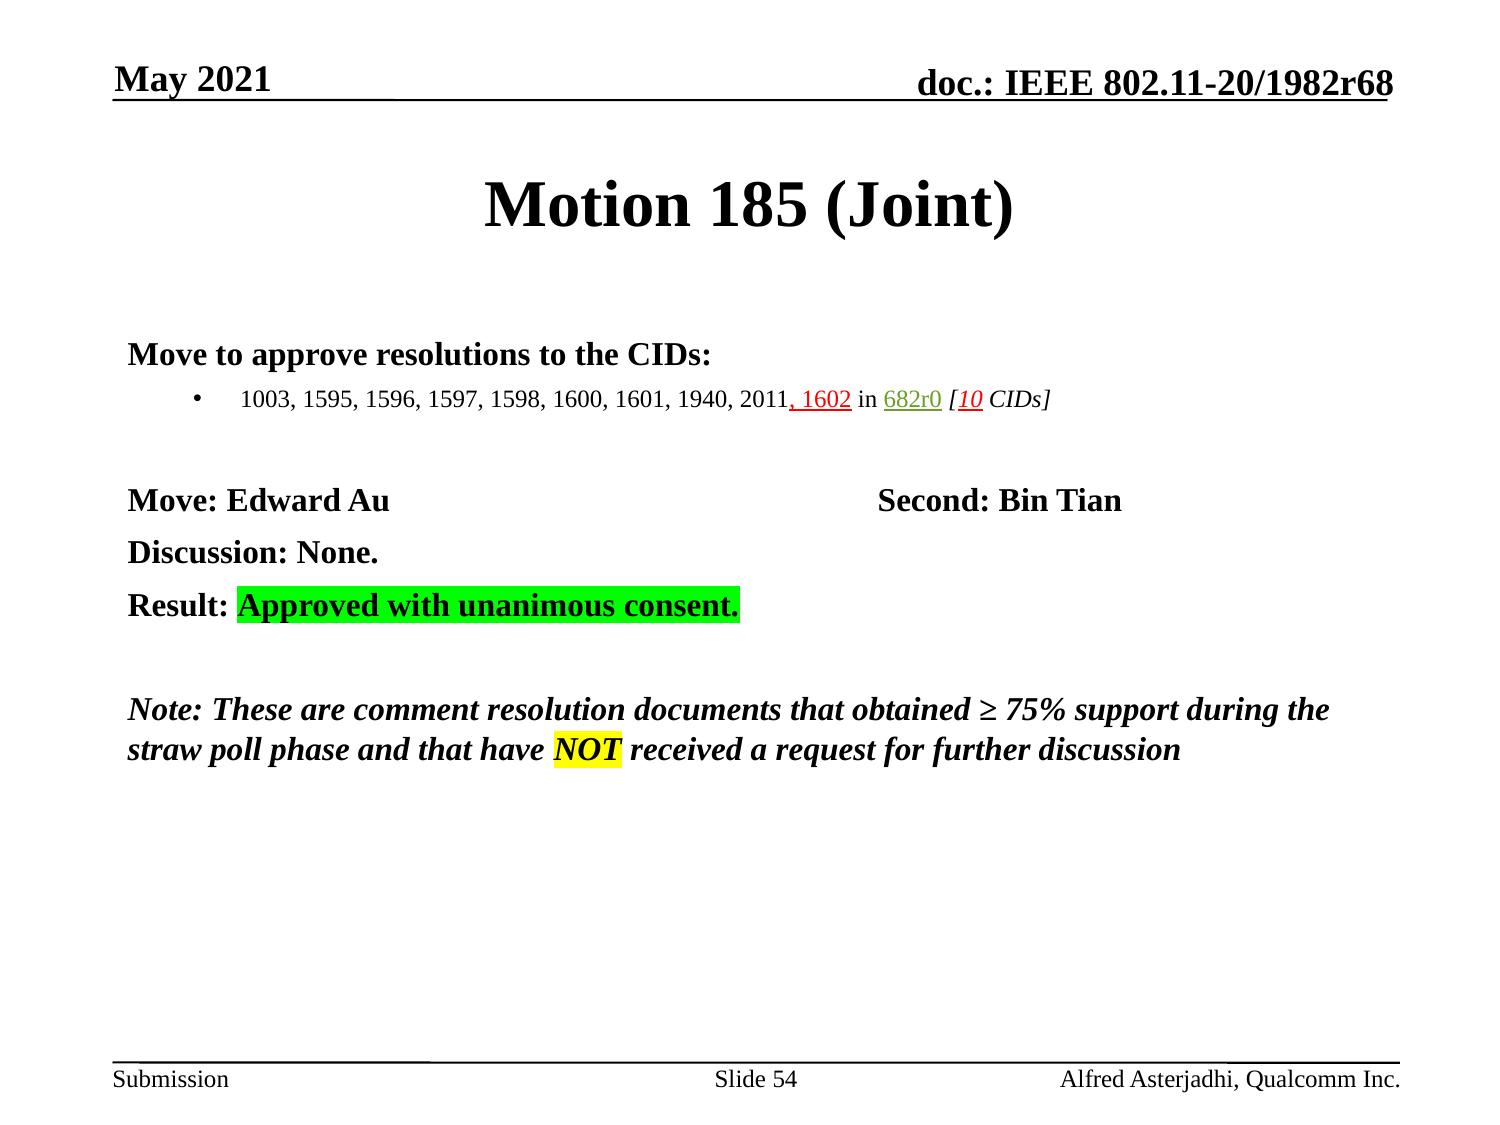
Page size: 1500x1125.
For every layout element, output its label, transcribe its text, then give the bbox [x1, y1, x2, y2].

list Move to approve resolutions to the CIDs: 1003, 1595, 1596, 1597, 1598, 1600, 1601, 1940, 2011, 1602 in 682r0 [10 CIDs] Move: Edward Au Second: Bin Tian Discussion: None. Result: Approved with unanimous consent. Note: These are comment resolution documents that obtained ≥ 75% support during the straw poll phase and that have NOT received a request for further discussion [112, 324, 1388, 1000]
title Motion 185 (Joint) [112, 112, 1388, 288]
footer Alfred Asterjadhi, Qualcomm Inc. [878, 1061, 1402, 1093]
slide_number Slide 54 [712, 1061, 800, 1123]
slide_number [114, 54, 423, 100]
